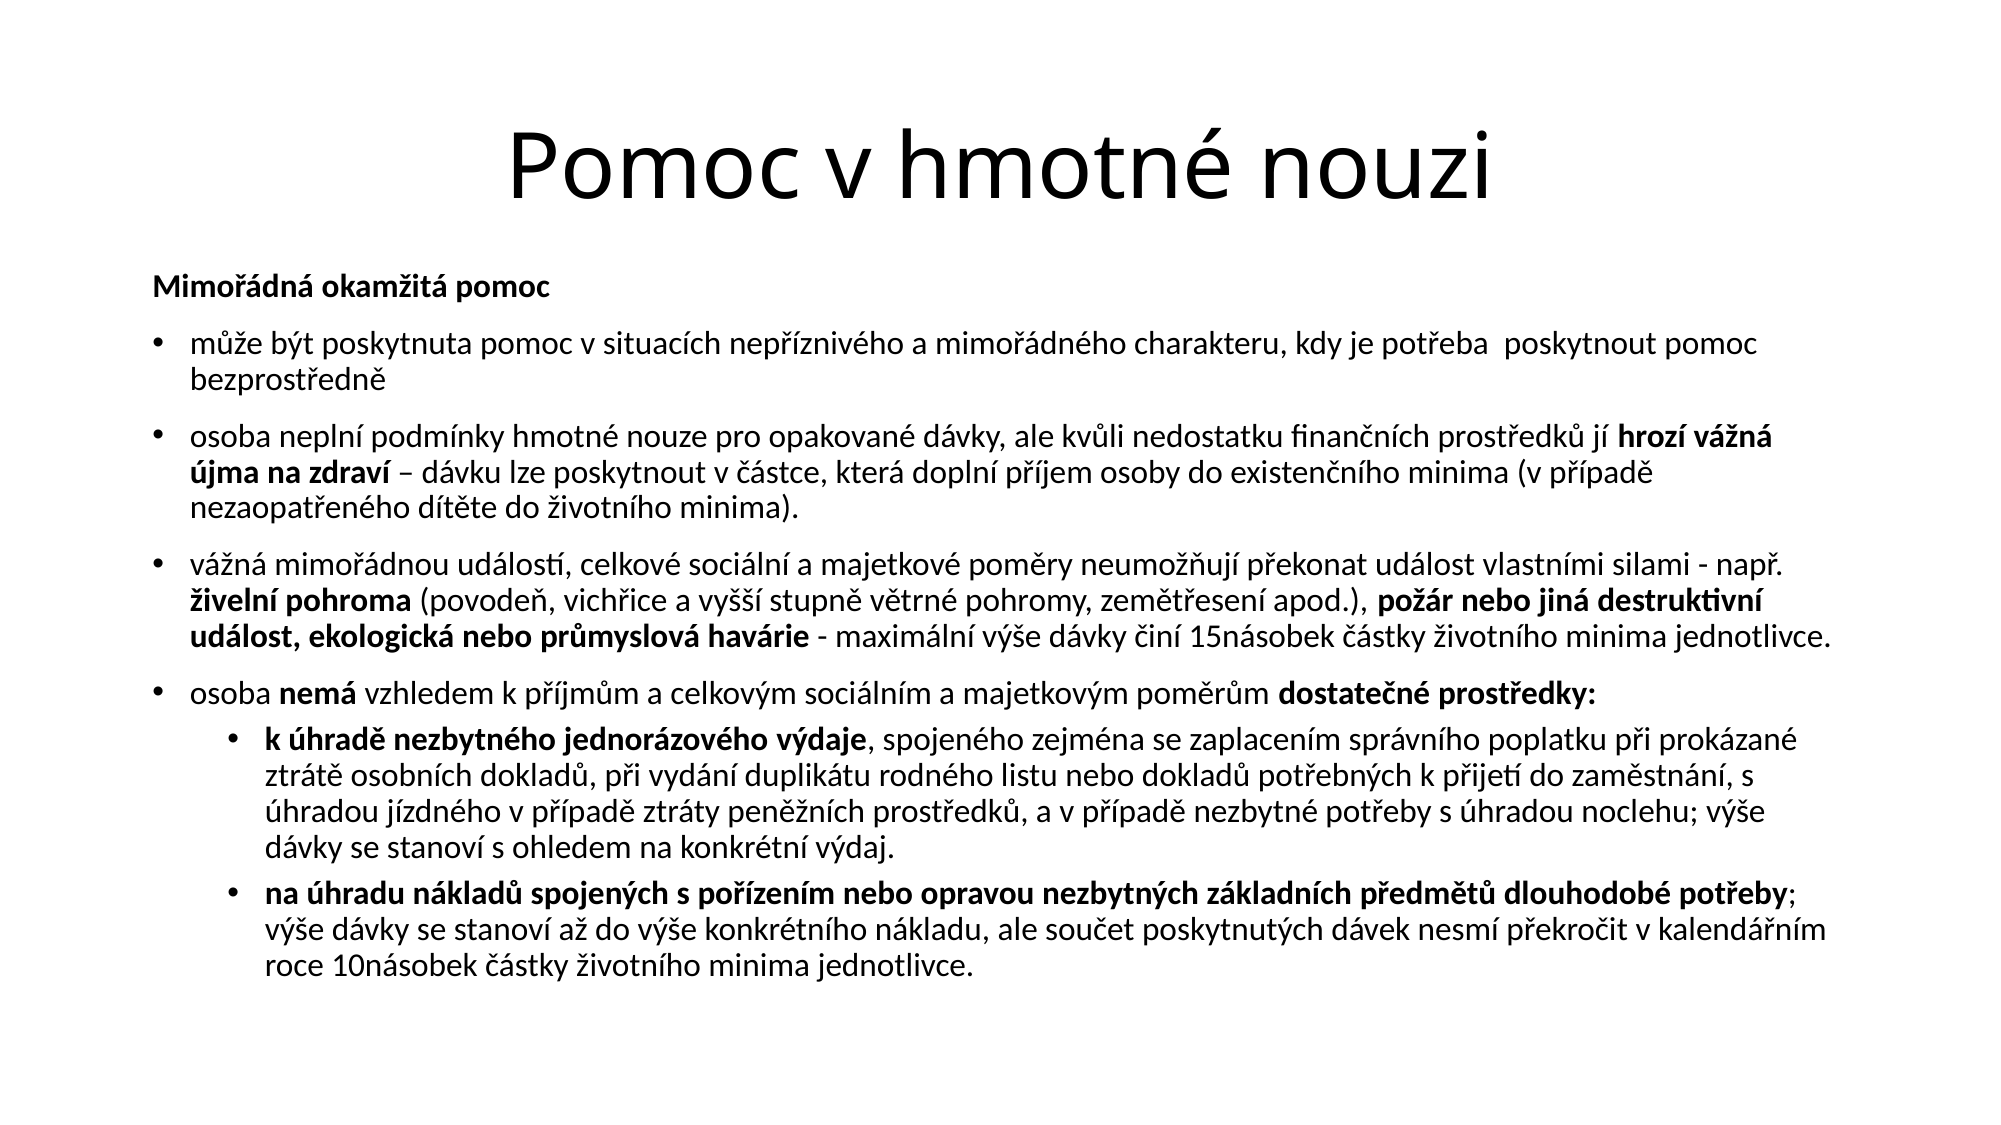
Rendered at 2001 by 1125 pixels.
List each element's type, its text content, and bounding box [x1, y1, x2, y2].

list Mimořádná okamžitá pomoc může být poskytnuta pomoc v situacích nepříznivého a mimořádného charakteru, kdy je potřeba poskytnout pomoc bezprostředně osoba neplní podmínky hmotné nouze pro opakované dávky, ale kvůli nedostatku finančních prostředků jí hrozí vážná újma na zdraví – dávku lze poskytnout v částce, která doplní příjem osoby do existenčního minima (v případě nezaopatřeného dítěte do životního minima). vážná mimořádnou událostí, celkové sociální a majetkové poměry neumožňují překonat událost vlastními silami - např. živelní pohroma (povodeň, vichřice a vyšší stupně větrné pohromy, zemětřesení apod.), požár nebo jiná destruktivní událost, ekologická nebo průmyslová havárie - maximální výše dávky činí 15násobek částky životního minima jednotlivce. osoba nemá vzhledem k příjmům a celkovým sociálním a majetkovým poměrům dostatečné prostředky: k úhradě nezbytného jednorázového výdaje, spojeného zejména se zaplacením správního poplatku při prokázané ztrátě osobních dokladů, při vydání duplikátu rodného listu nebo dokladů potřebných k přijetí do zaměstnání, s úhradou jízdného v případě ztráty peněžních prostředků, a v případě nezbytné potřeby s úhradou noclehu; výše dávky se stanoví s ohledem na konkrétní výdaj. na úhradu nákladů spojených s pořízením nebo opravou nezbytných základních předmětů dlouhodobé potřeby; výše dávky se stanoví až do výše konkrétního nákladu, ale součet poskytnutých dávek nesmí překročit v kalendářním roce 10násobek částky životního minima jednotlivce. [137, 261, 1863, 1014]
title Pomoc v hmotné nouzi [137, 59, 1863, 261]
